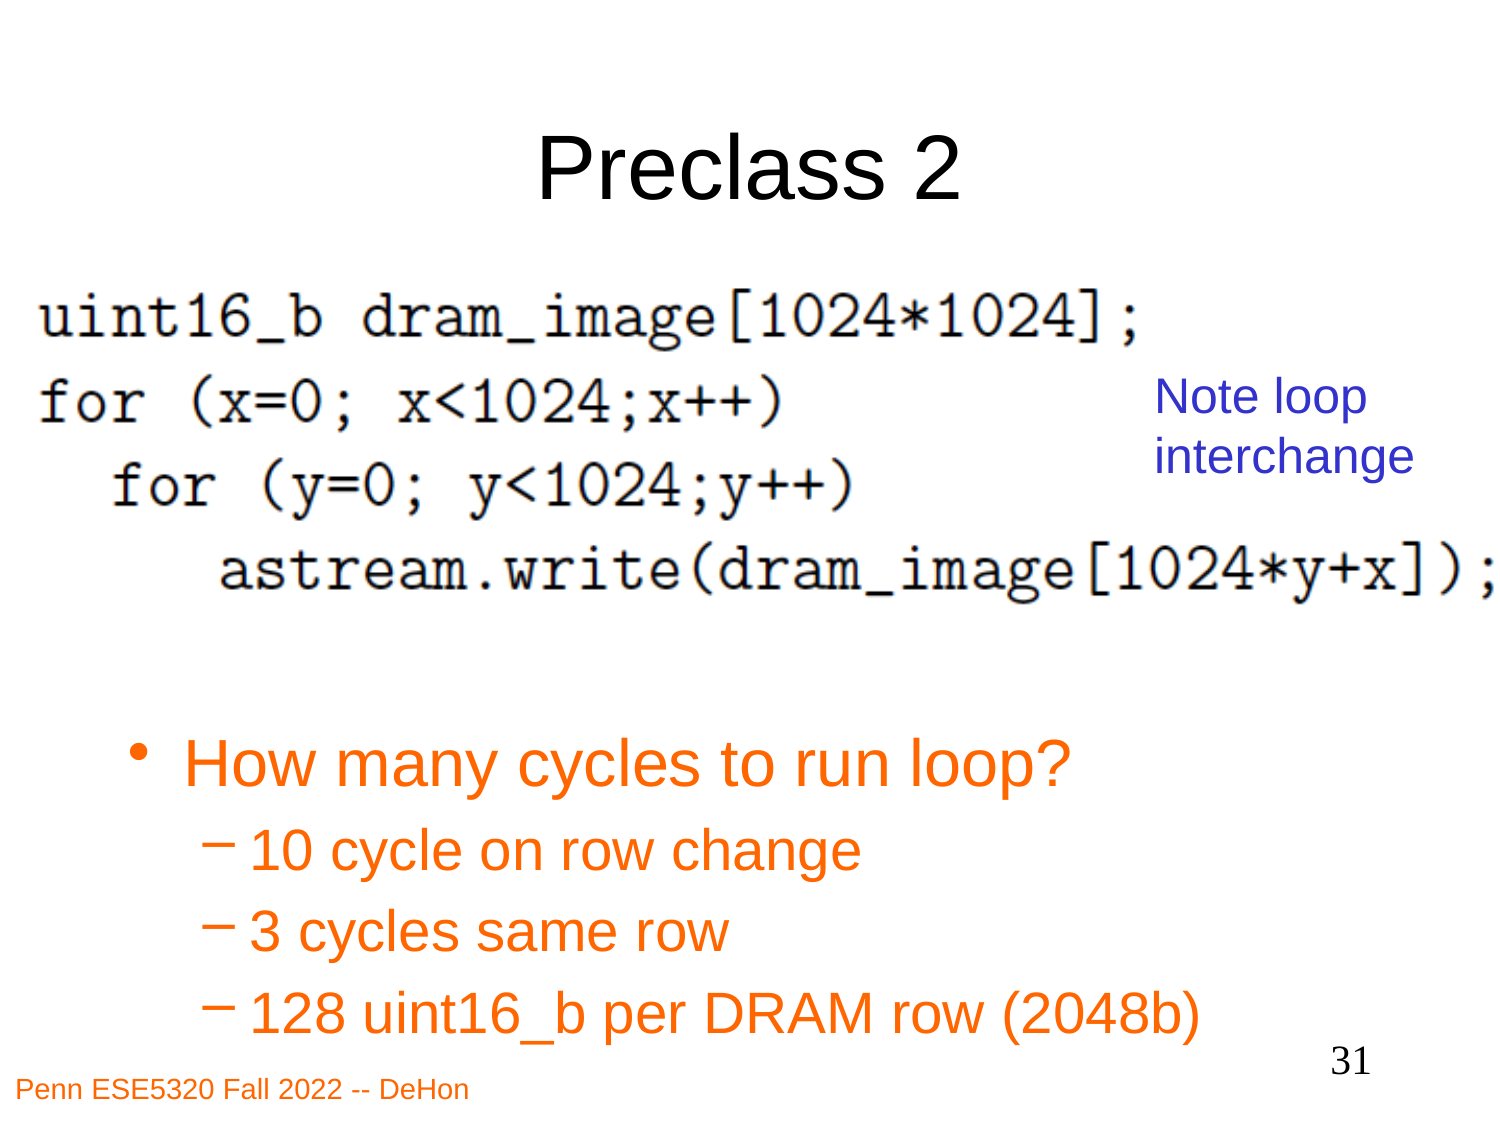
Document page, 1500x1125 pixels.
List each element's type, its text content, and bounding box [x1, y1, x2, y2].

slide_number 31 [1074, 1024, 1388, 1101]
list How many cycles to run loop? 10 cycle on row change 3 cycles same row 128 uint16_b per DRAM row (2048b) [112, 712, 1388, 1001]
title Preclass 2 [112, 68, 1388, 257]
slide_number Penn ESE5320 Fall 2022 -- DeHon [0, 1062, 688, 1125]
picture [24, 287, 1500, 617]
